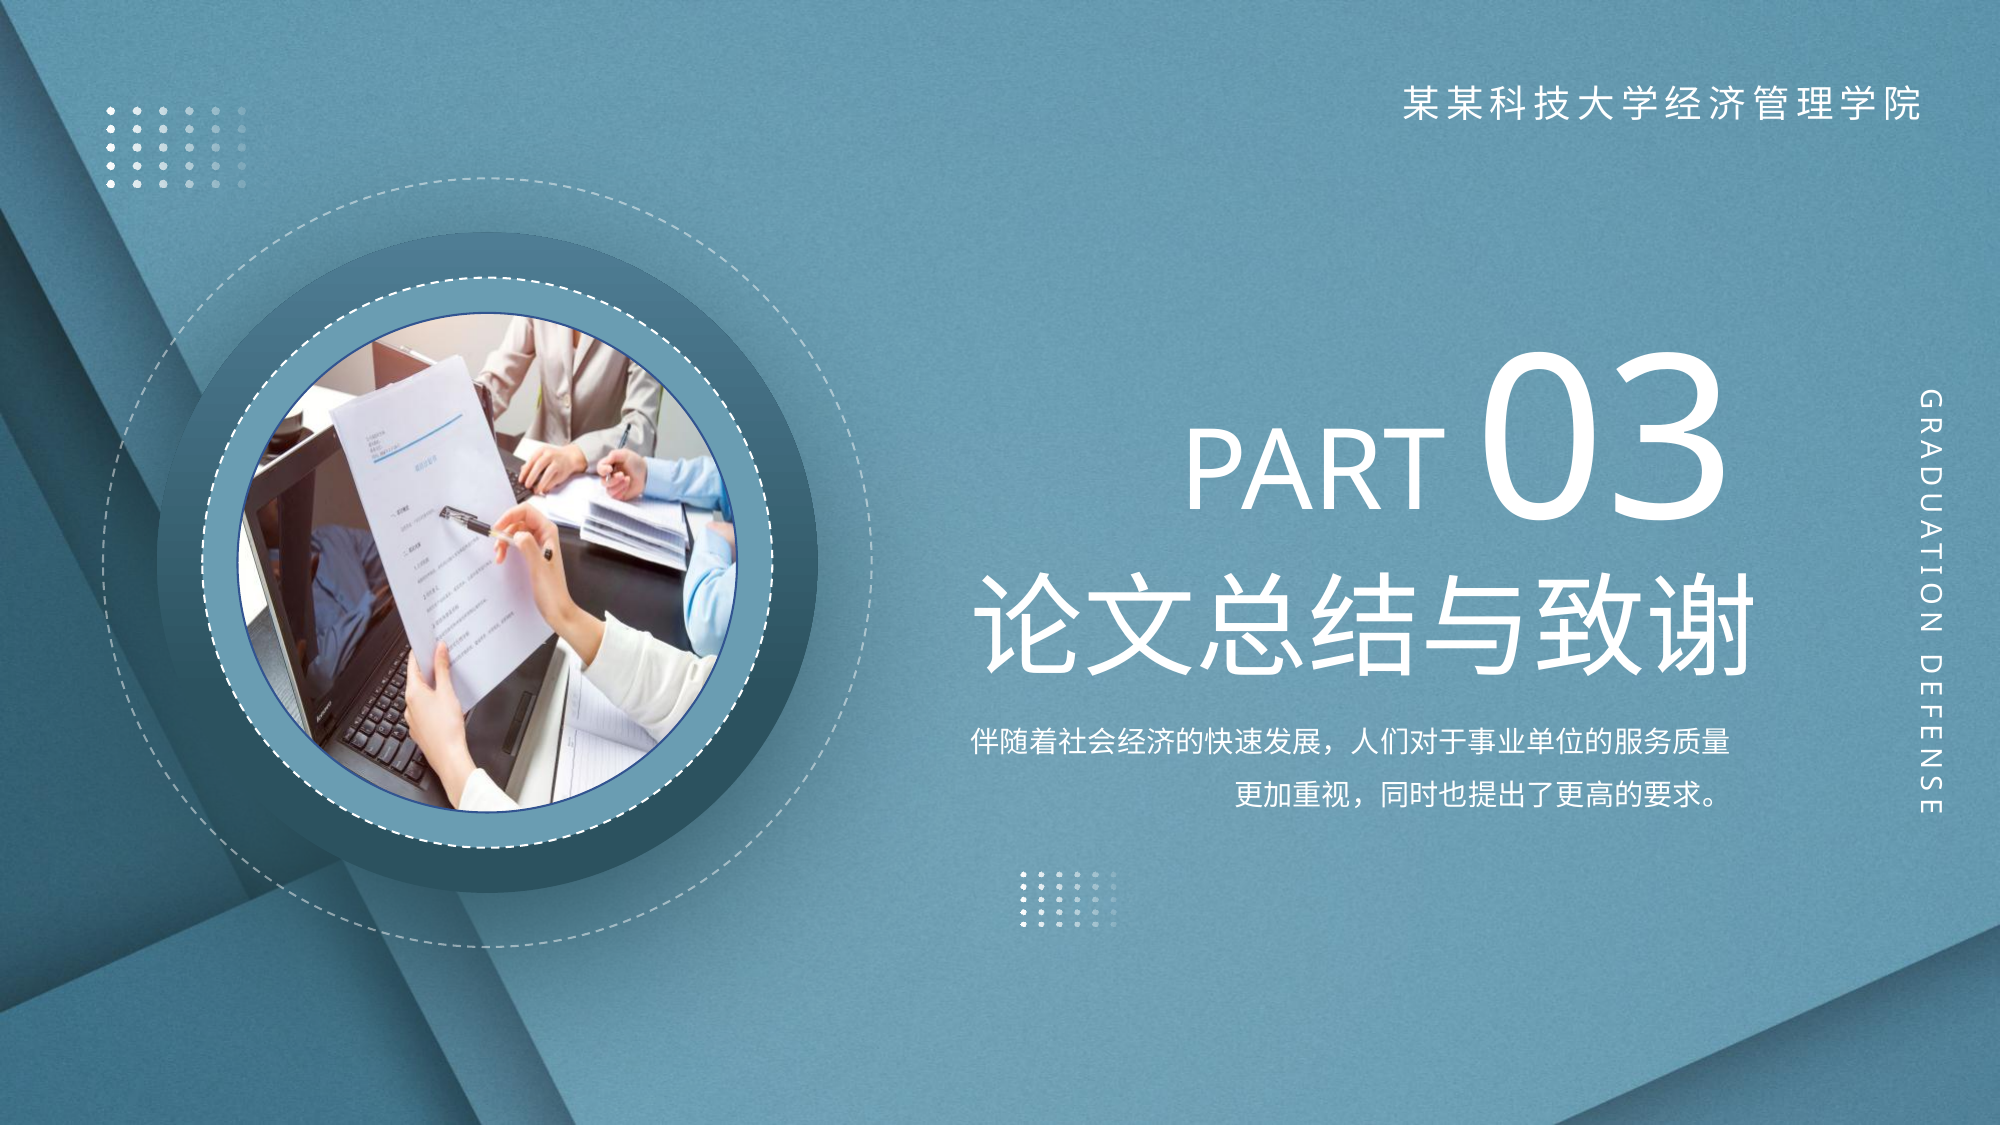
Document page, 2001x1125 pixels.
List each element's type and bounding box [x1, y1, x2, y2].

text_box [102, 178, 872, 947]
picture [0, 0, 2000, 1125]
